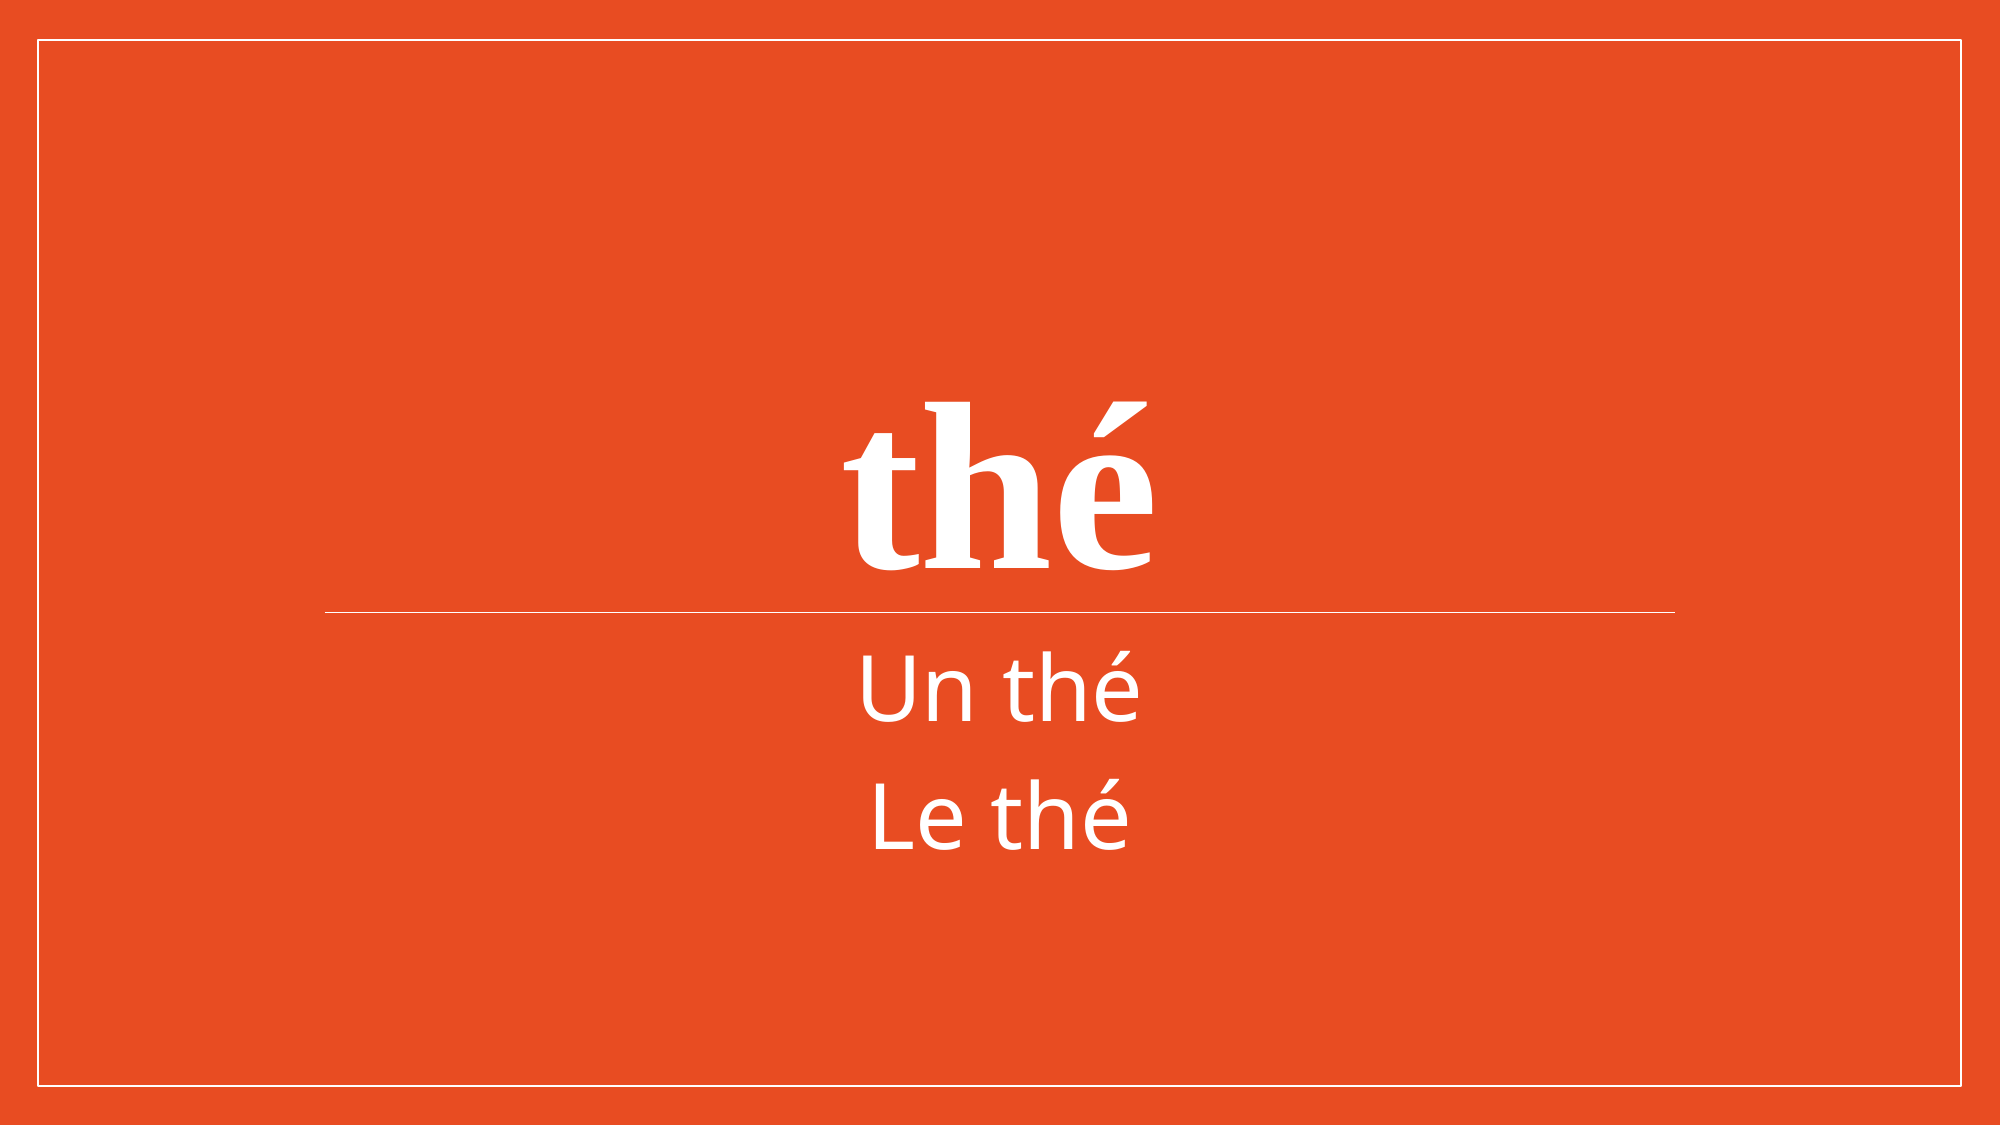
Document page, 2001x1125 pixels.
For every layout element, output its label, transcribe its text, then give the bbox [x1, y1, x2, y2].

subtitle Un thé Le thé [280, 634, 1719, 863]
title thé [182, 144, 1818, 625]
